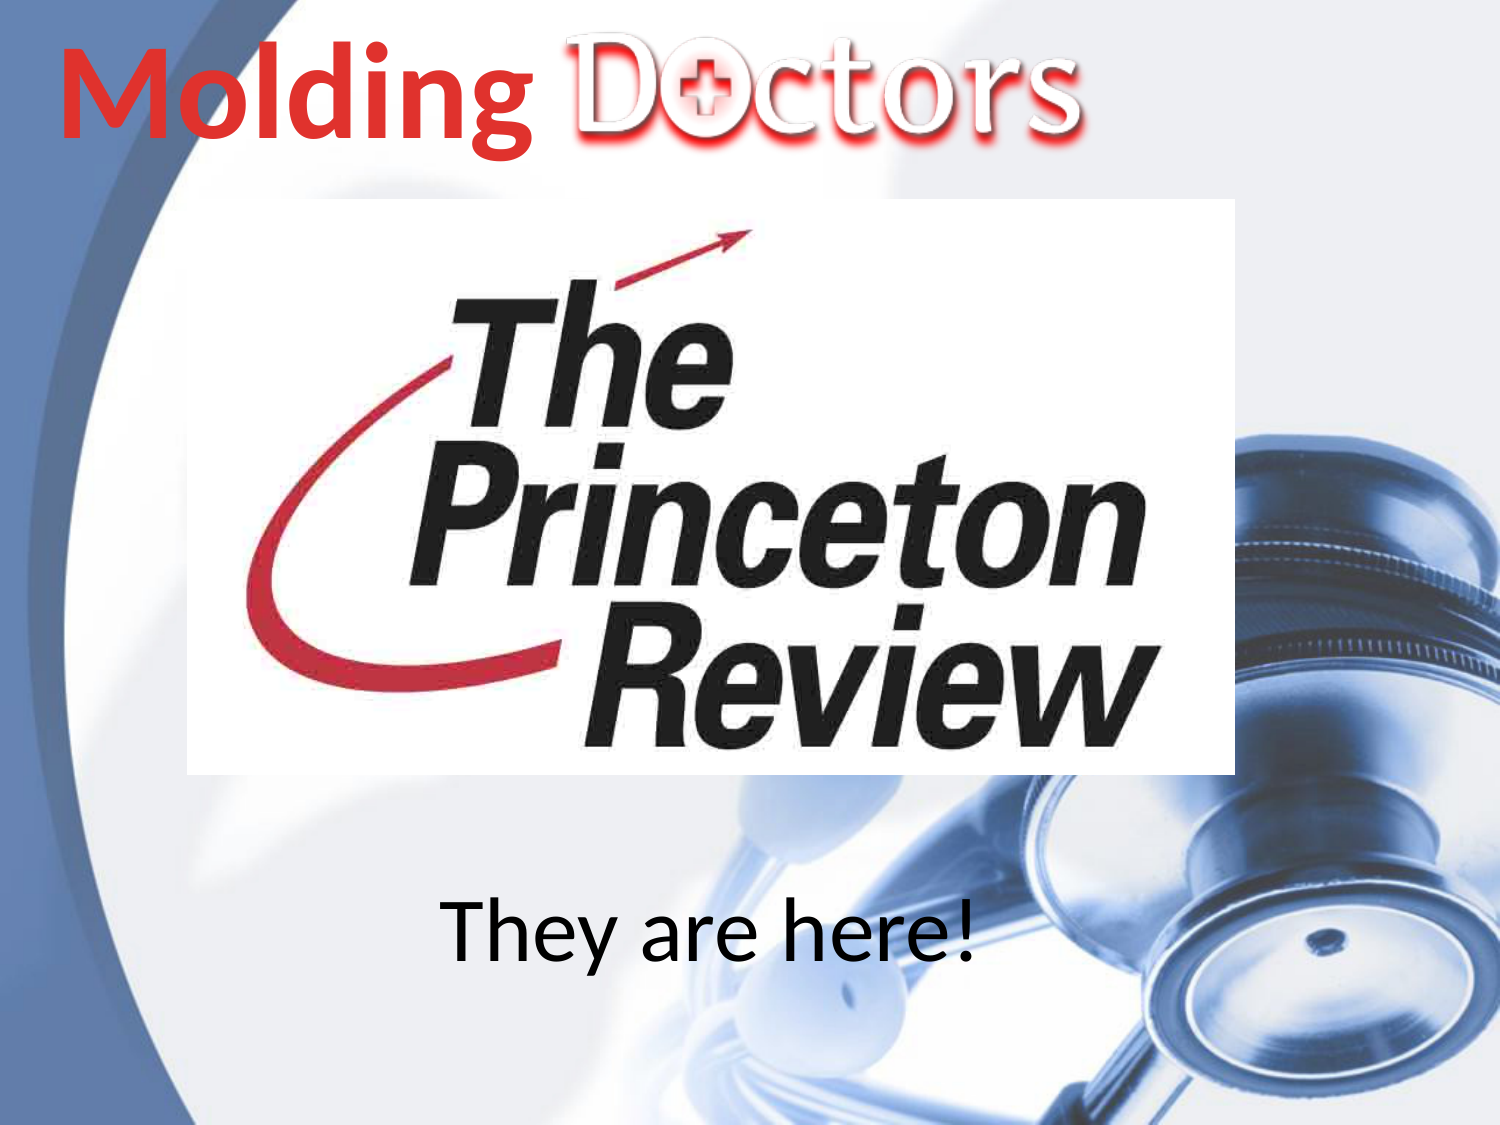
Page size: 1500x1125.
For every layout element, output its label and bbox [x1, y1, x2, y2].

text_box [37, 0, 1088, 176]
picture [0, 0, 1500, 1125]
